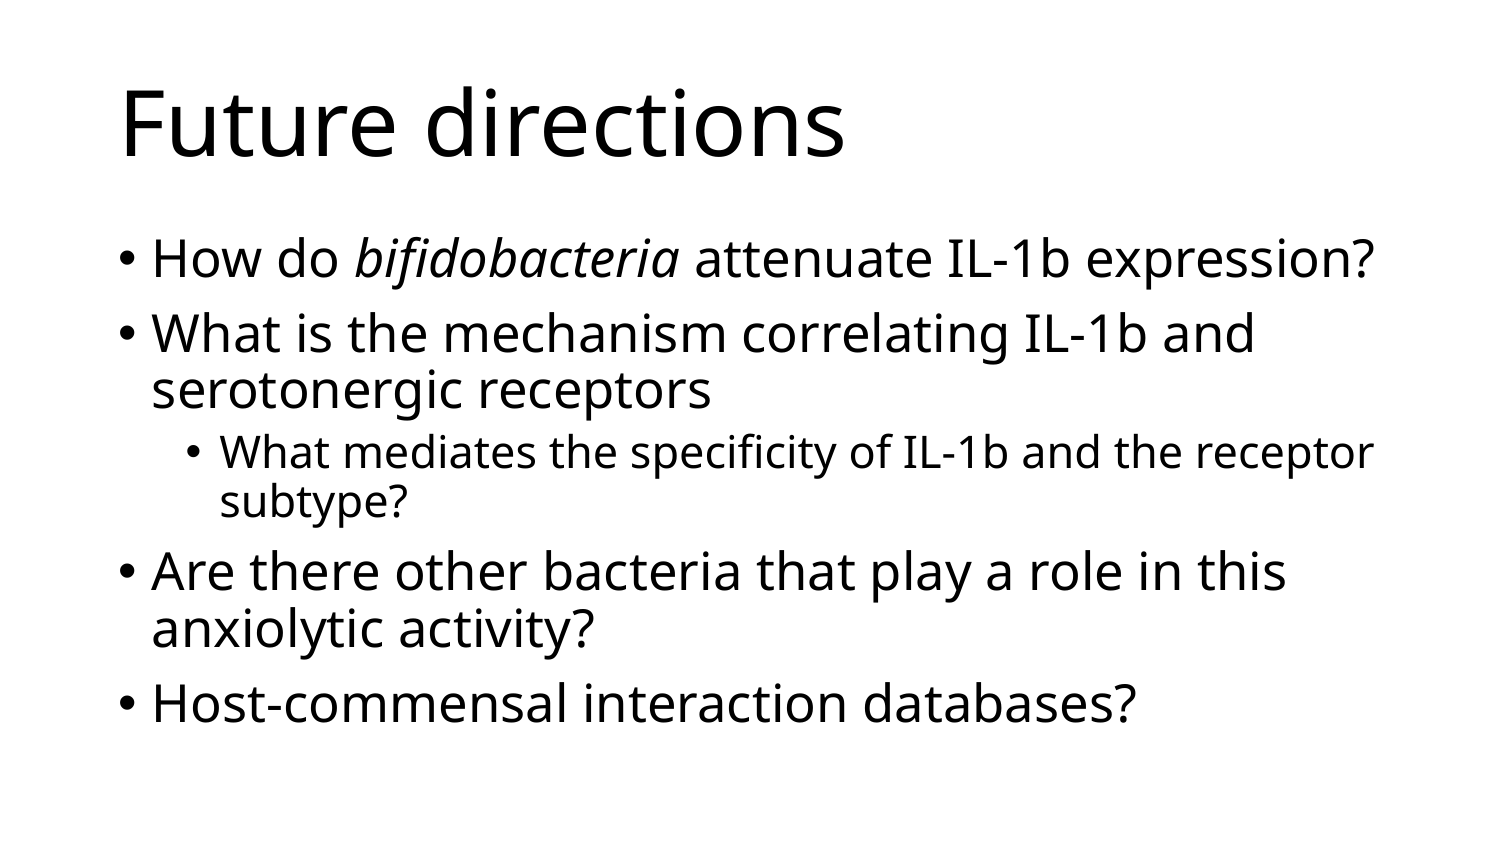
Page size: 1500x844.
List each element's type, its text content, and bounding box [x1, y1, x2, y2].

title Future directions [103, 44, 1397, 208]
list How do bifidobacteria attenuate IL-1b expression? What is the mechanism correlating IL-1b and serotonergic receptors What mediates the specificity of IL-1b and the receptor subtype? Are there other bacteria that play a role in this anxiolytic activity? Host-commensal interaction databases? [103, 224, 1397, 760]
